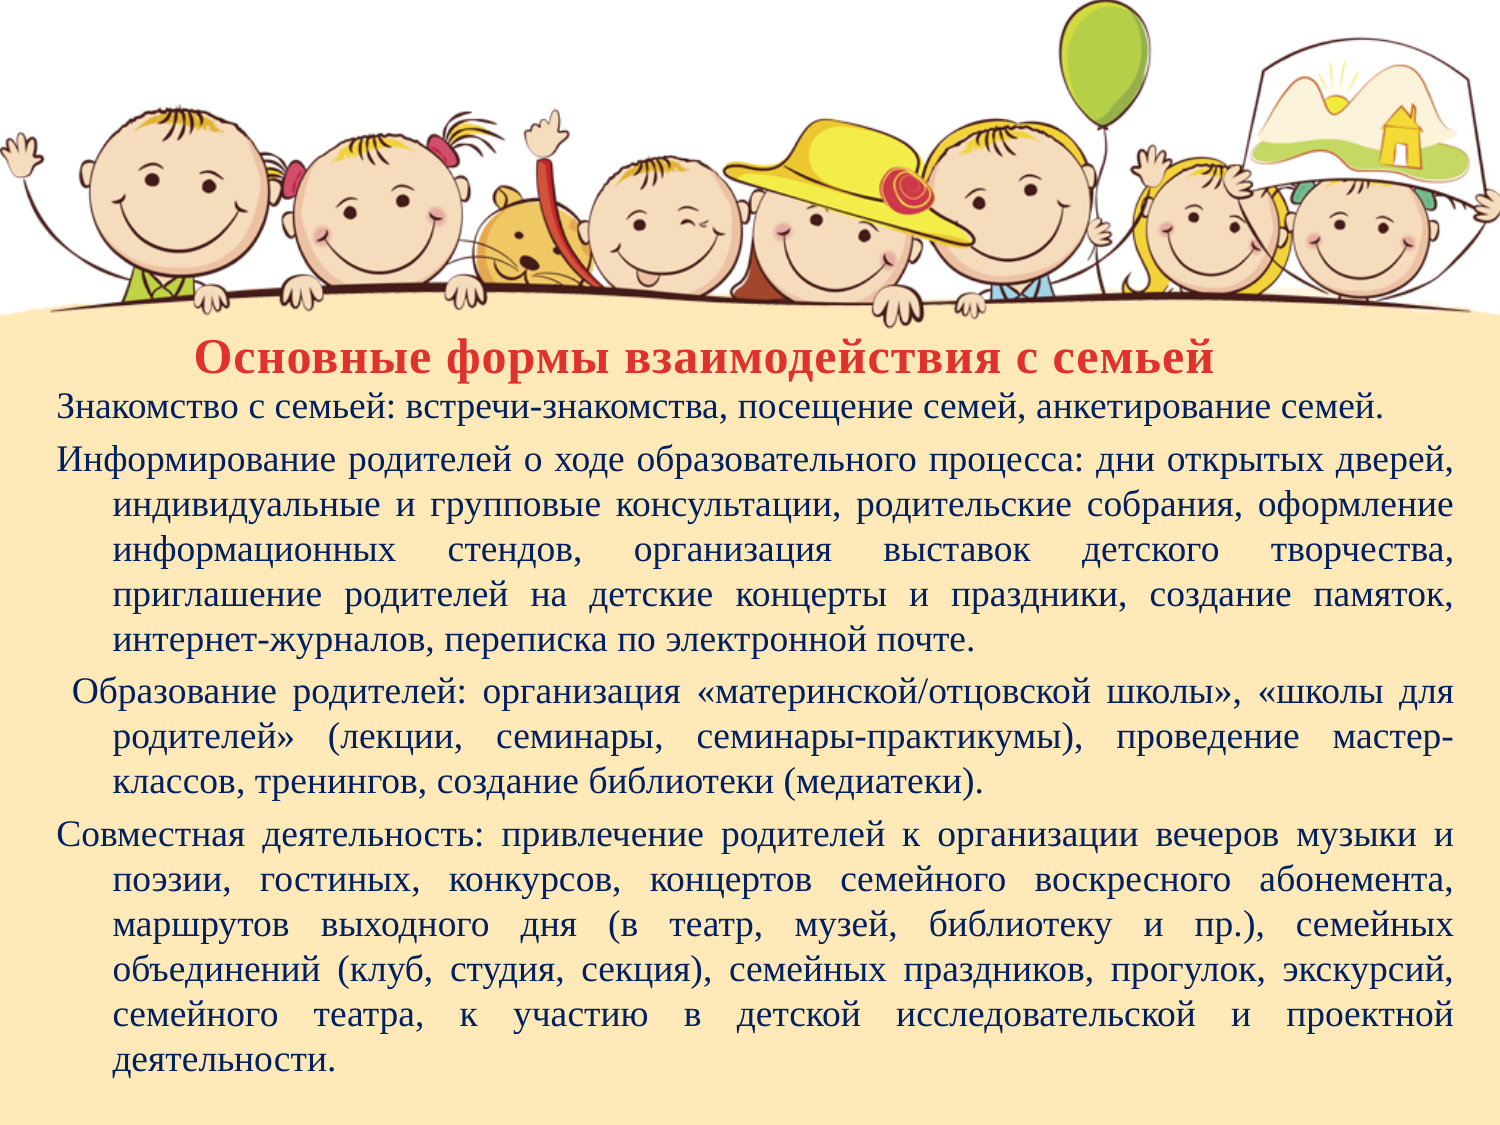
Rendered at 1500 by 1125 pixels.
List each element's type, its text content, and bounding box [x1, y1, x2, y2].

list Знакомство с семьей: встречи-знакомства, посещение семей, анкетирование семей. Информирование родителей о ходе образовательного процесса: дни открытых дверей, индивидуальные и групповые консультации, родительские собрания, оформление информационных стендов, организация выставок детского творчества, приглашение родителей на детские концерты и праздники, создание памяток, интернет-журналов, переписка по электронной почте. Образование родителей: организация «материнской/отцовской школы», «школы для родителей» (лекции, семинары, семинары-практикумы), проведение мастер-классов, тренингов, создание библиотеки (медиатеки). Совместная деятельность: привлечение родителей к организации вечеров музыки и поэзии, гостиных, конкурсов, концертов семейного воскресного абонемента, маршрутов выходного дня (в театр, музей, библиотеку и пр.), семейных объединений (клуб, студия, секция), семейных праздников, прогулок, экскурсий, семейного театра, к участию в детской исследовательской и проектной деятельности. [41, 373, 1471, 894]
title Основные формы взаимодействия с семьей [178, 311, 1500, 395]
picture [0, 0, 1500, 1125]
